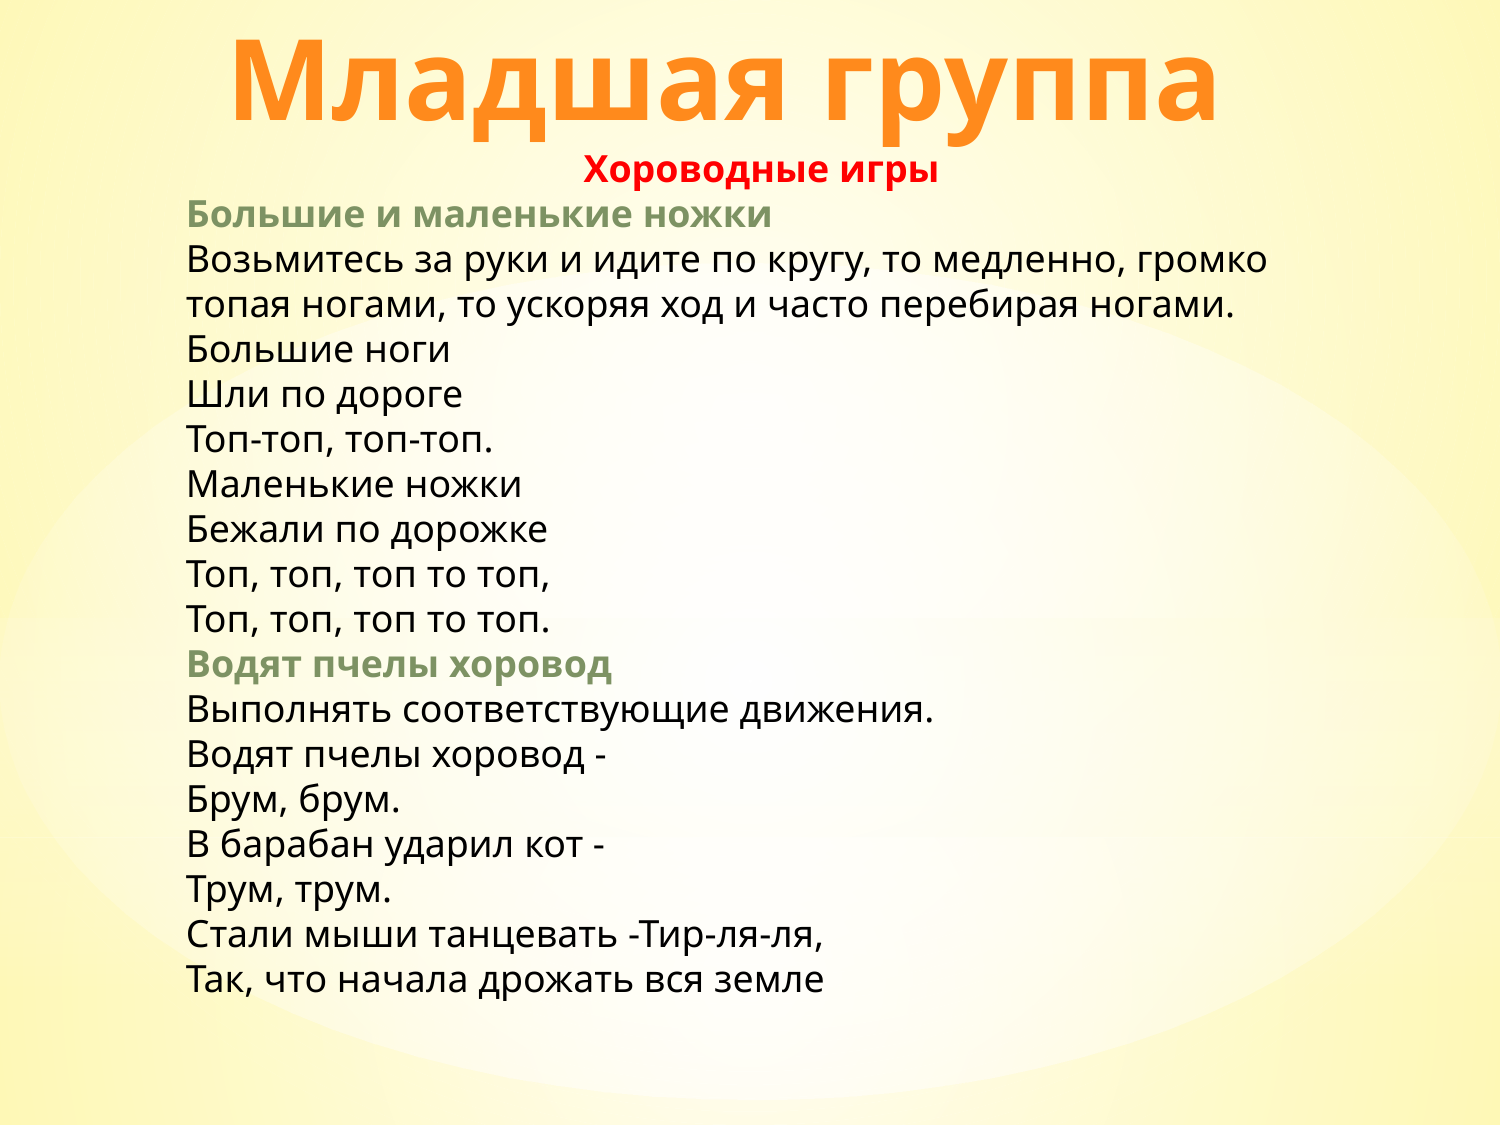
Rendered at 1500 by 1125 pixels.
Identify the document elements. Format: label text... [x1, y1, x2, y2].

text_box Хороводные игры Большие и маленькие ножки Возьмитесь за руки и идите по кругу, то медленно, громко топая ногами, то ускоряя ход и часто перебирая ногами. Большие ноги Шли по дороге Топ-топ, топ-топ. Маленькие ножки Бежали по дорожке Топ, топ, топ то топ, Топ, топ, топ то топ. Водят пчелы хоровод Выполнять соответствующие движения. Водят пчелы хоровод - Брум, брум. В барабан ударил кот - Трум, трум. Стали мыши танцевать -Тир-ля-ля, Так, что начала дрожать вся земле [171, 137, 1353, 1007]
text_box Младшая группа [211, 0, 1238, 137]
